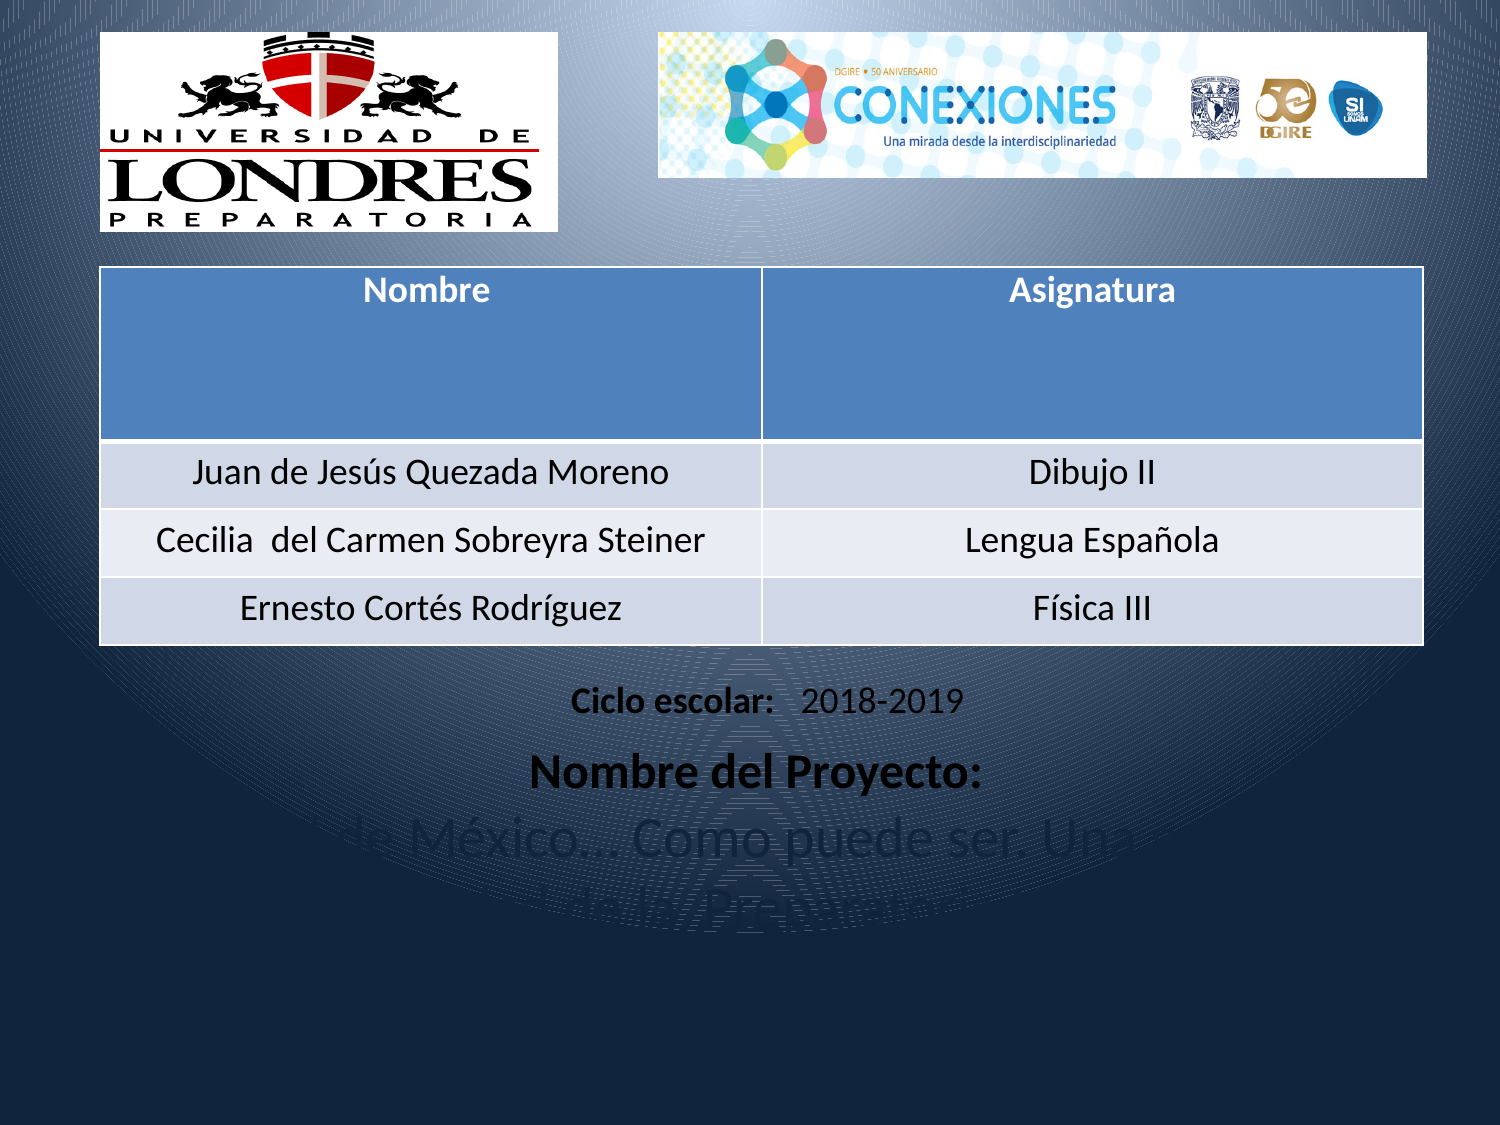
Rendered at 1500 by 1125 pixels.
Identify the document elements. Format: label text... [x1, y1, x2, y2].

table_cell Ernesto Cortés Rodríguez [101, 578, 761, 644]
table_cell Dibujo II [763, 444, 1422, 508]
text_box Ciclo escolar: 2018-2019 [112, 668, 1424, 729]
table_cell Juan de Jesús Quezada Moreno [101, 444, 761, 508]
table_cell Física III [763, 578, 1422, 644]
text_box Nombre del Proyecto: “Ciudad de México… Como puede ser. Una propuesta de la comunidad de la Preparatoria Universidad de Londres ante la vulnerabilidad sísmica y el problema del agua .” Fecha de inicio Enero 2019 Fecha de termino Febrero 2019 [100, 731, 1424, 1125]
table_cell Lengua Española [763, 510, 1422, 576]
table_header Asignatura [763, 268, 1422, 439]
table_header Nombre [101, 268, 761, 439]
picture [100, 32, 558, 232]
picture [658, 32, 1427, 178]
table_cell Cecilia del Carmen Sobreyra Steiner [101, 510, 761, 576]
